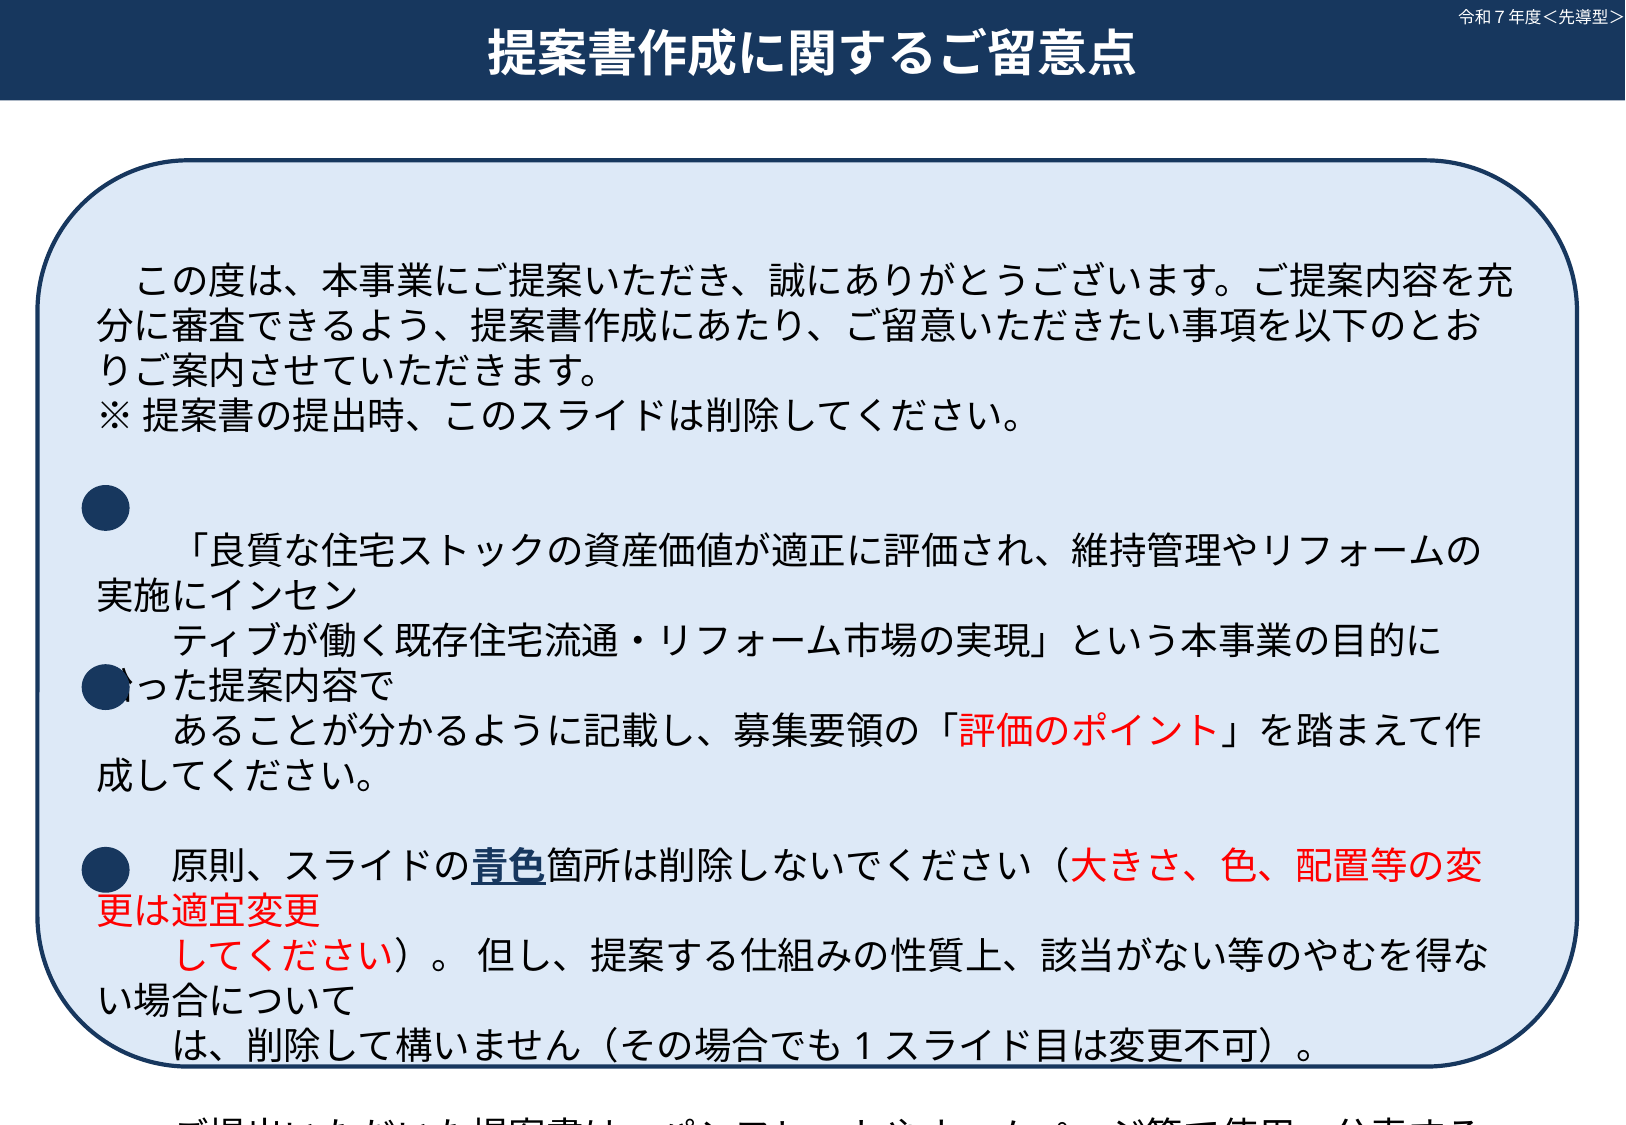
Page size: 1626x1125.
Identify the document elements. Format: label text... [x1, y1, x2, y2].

text_box [79, 662, 132, 713]
text_box [79, 844, 132, 895]
text_box [79, 482, 132, 533]
text_box この度は、本事業にご提案いただき、誠にありがとうございます。ご提案内容を充分に審査できるよう、提案書作成にあたり、ご留意いただきたい事項を以下のとおりご案内させていただきます。 ※提案書の提出時、このスライドは削除してください。 「良質な住宅ストックの資産価値が適正に評価され、維持管理やリフォームの実施にインセン ティブが働く既存住宅流通・リフォーム市場の実現」という本事業の目的に沿った提案内容で あることが分かるように記載し、募集要領の「評価のポイント」を踏まえて作成してください。 原則、スライドの青色箇所は削除しないでください（大きさ、色、配置等の変更は適宜変更 してください）。 但し、提案する仕組みの性質上、該当がない等のやむを得ない場合について は、削除して構いません（その場合でも1スライド目は変更不可）。 ご提出いただいた提案書は、パンフレットやホームページ等で使用・公表する可能性があります。 但し、応募者の財産上の利益や競争上の地位等を害する恐れのある部分について、応募者 から申し出があった場合は、原則公表しません。 [35, 158, 1580, 1069]
